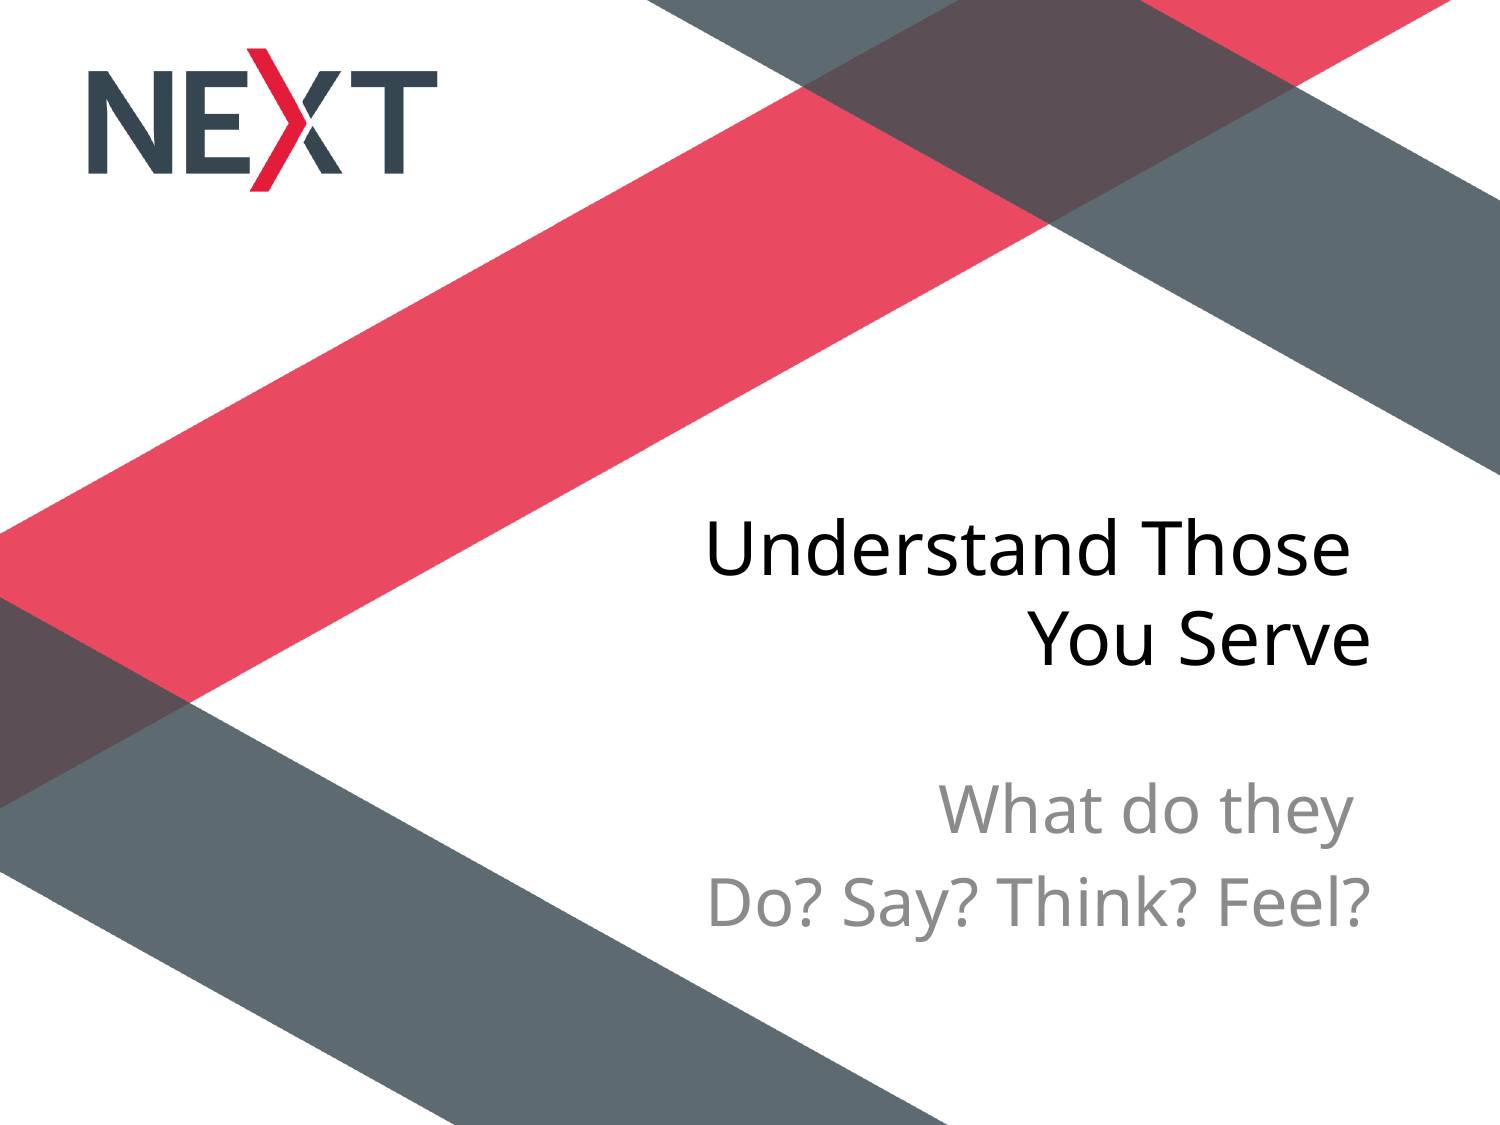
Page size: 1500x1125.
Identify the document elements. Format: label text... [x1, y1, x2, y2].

picture [0, 0, 1500, 1125]
title Understand Those You Serve [482, 470, 1388, 712]
subtitle What do they Do? Say? Think? Feel? [337, 759, 1388, 1047]
